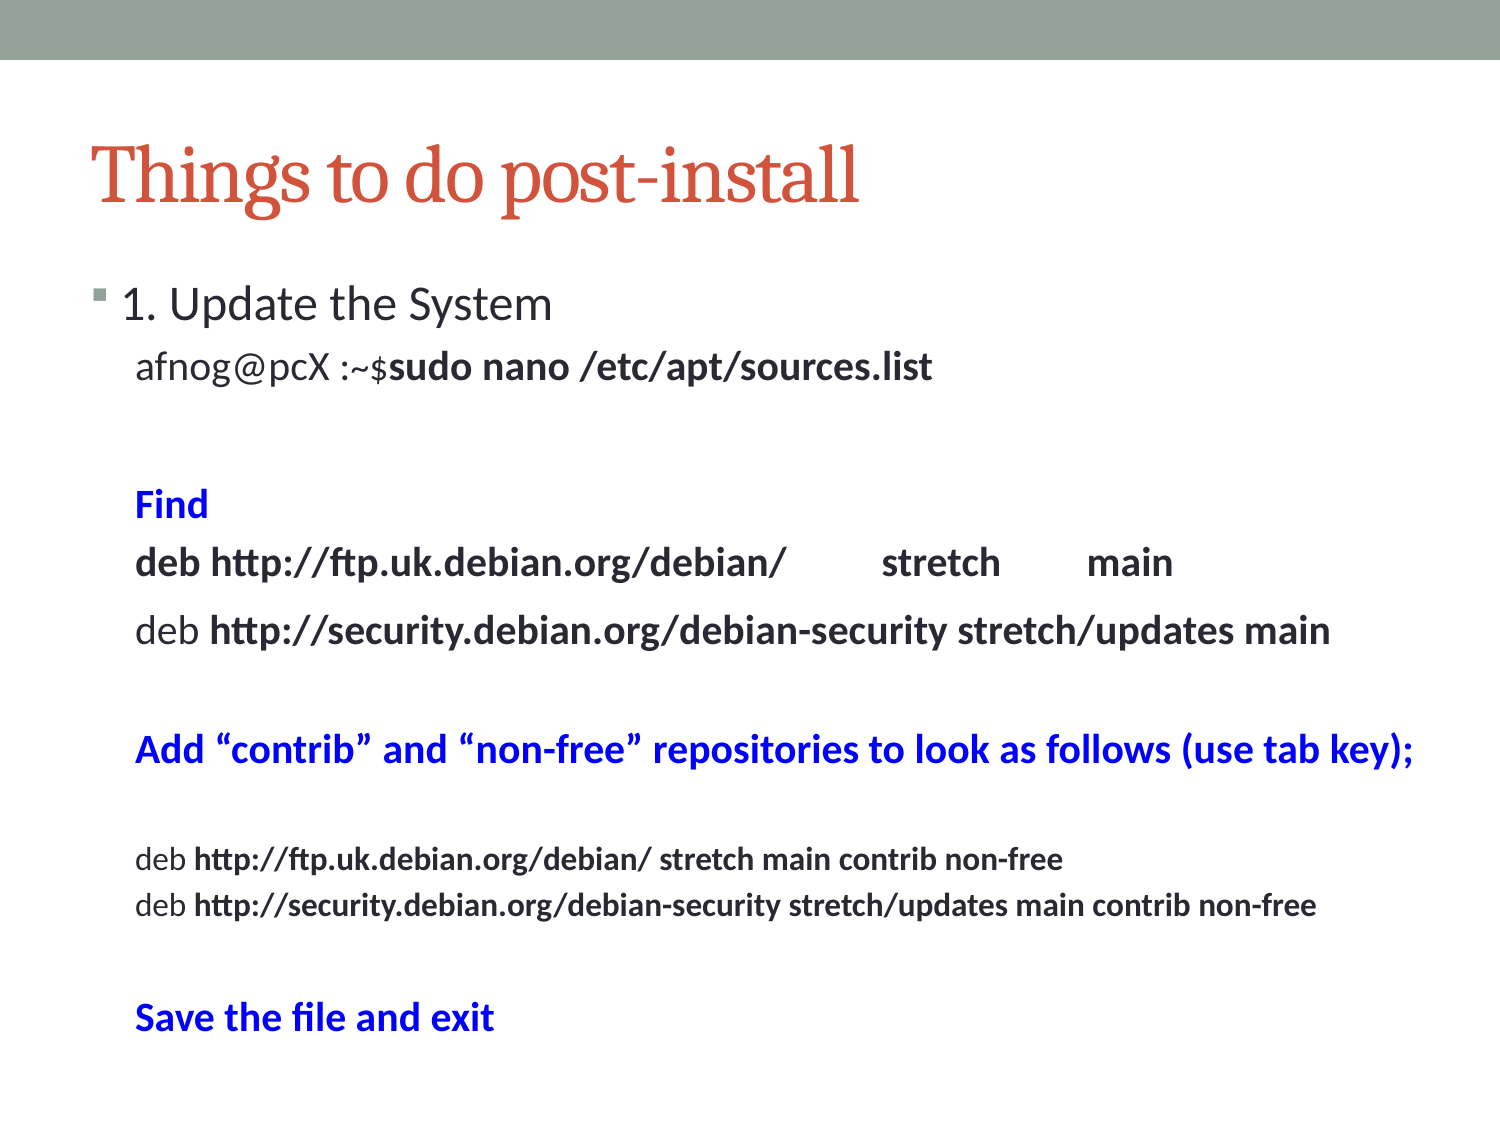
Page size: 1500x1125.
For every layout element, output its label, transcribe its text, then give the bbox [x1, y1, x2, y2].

list 1. Update the System afnog@pcX :~$sudo nano /etc/apt/sources.list Find deb http://ftp.uk.debian.org/debian/ stretch main deb http://security.debian.org/debian-security stretch/updates main Add “contrib” and “non-free” repositories to look as follows (use tab key); deb http://ftp.uk.debian.org/debian/ stretch main contrib non-free deb http://security.debian.org/debian-security stretch/updates main contrib non-free Save the file and exit [75, 262, 1468, 1063]
title Things to do post-install [75, 87, 1425, 250]
